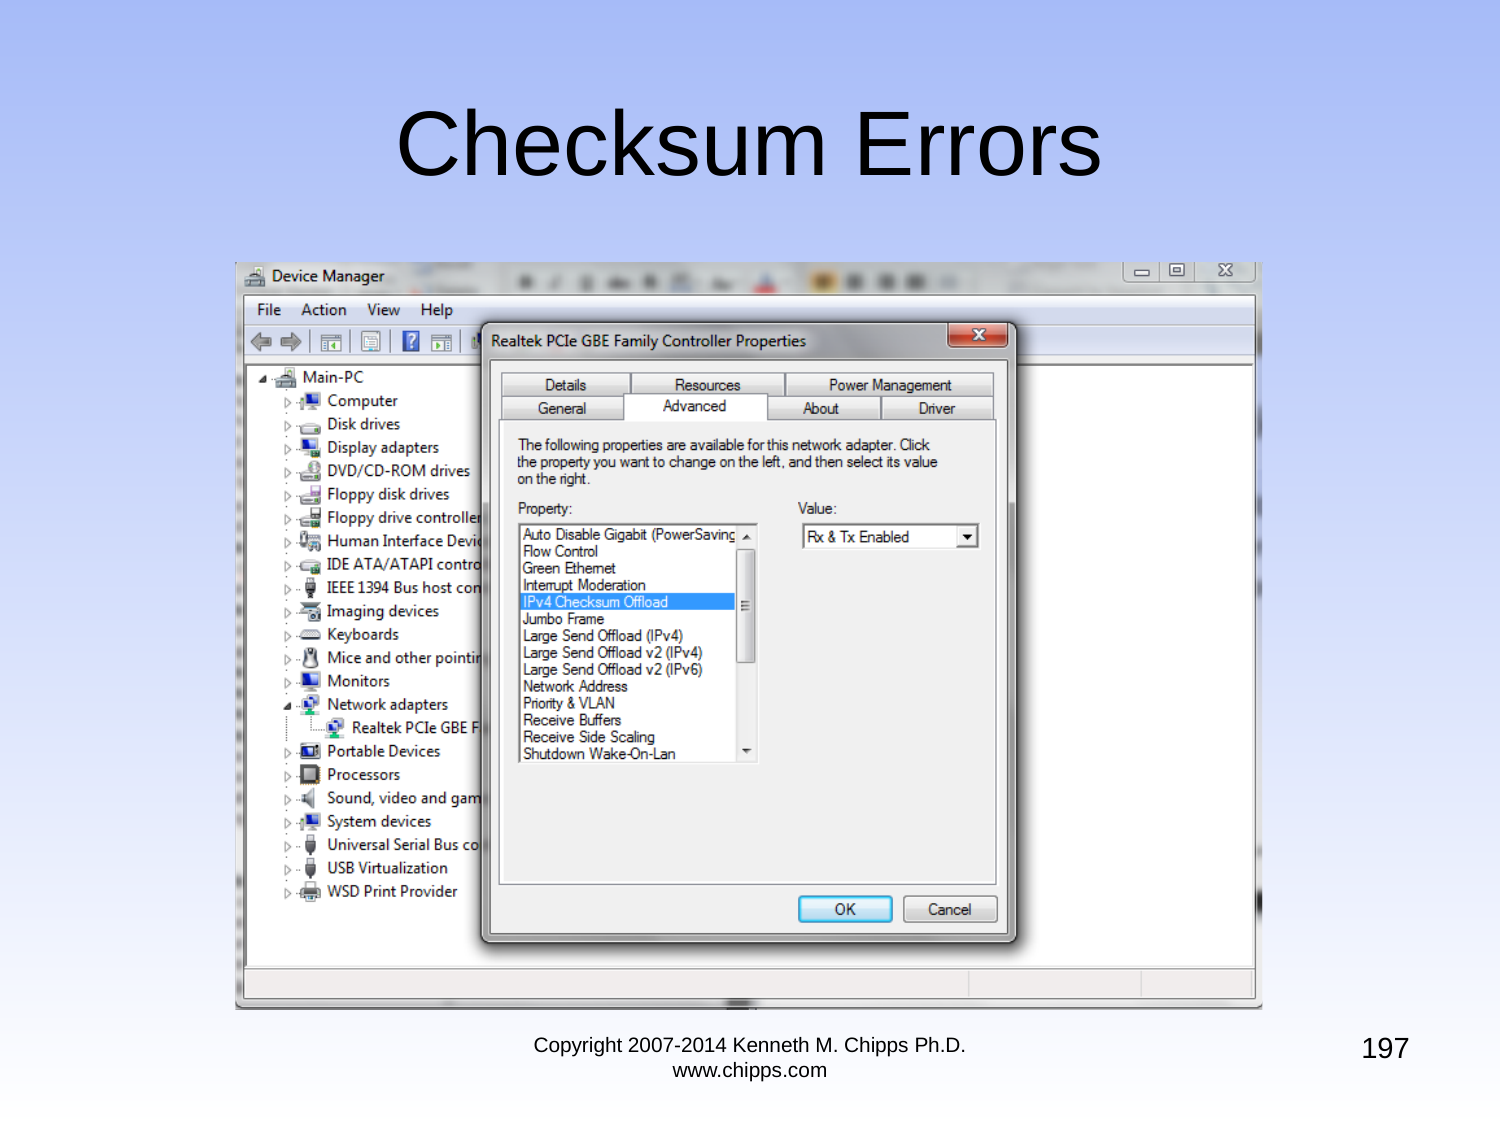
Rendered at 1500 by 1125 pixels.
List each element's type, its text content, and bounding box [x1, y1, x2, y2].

slide_number 197 [1074, 1021, 1426, 1101]
title Checksum Errors [75, 45, 1425, 233]
footer Copyright 2007-2014 Kenneth M. Chipps Ph.D. www.chipps.com [449, 1024, 1051, 1103]
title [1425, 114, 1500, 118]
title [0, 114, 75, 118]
picture [235, 262, 1263, 1010]
